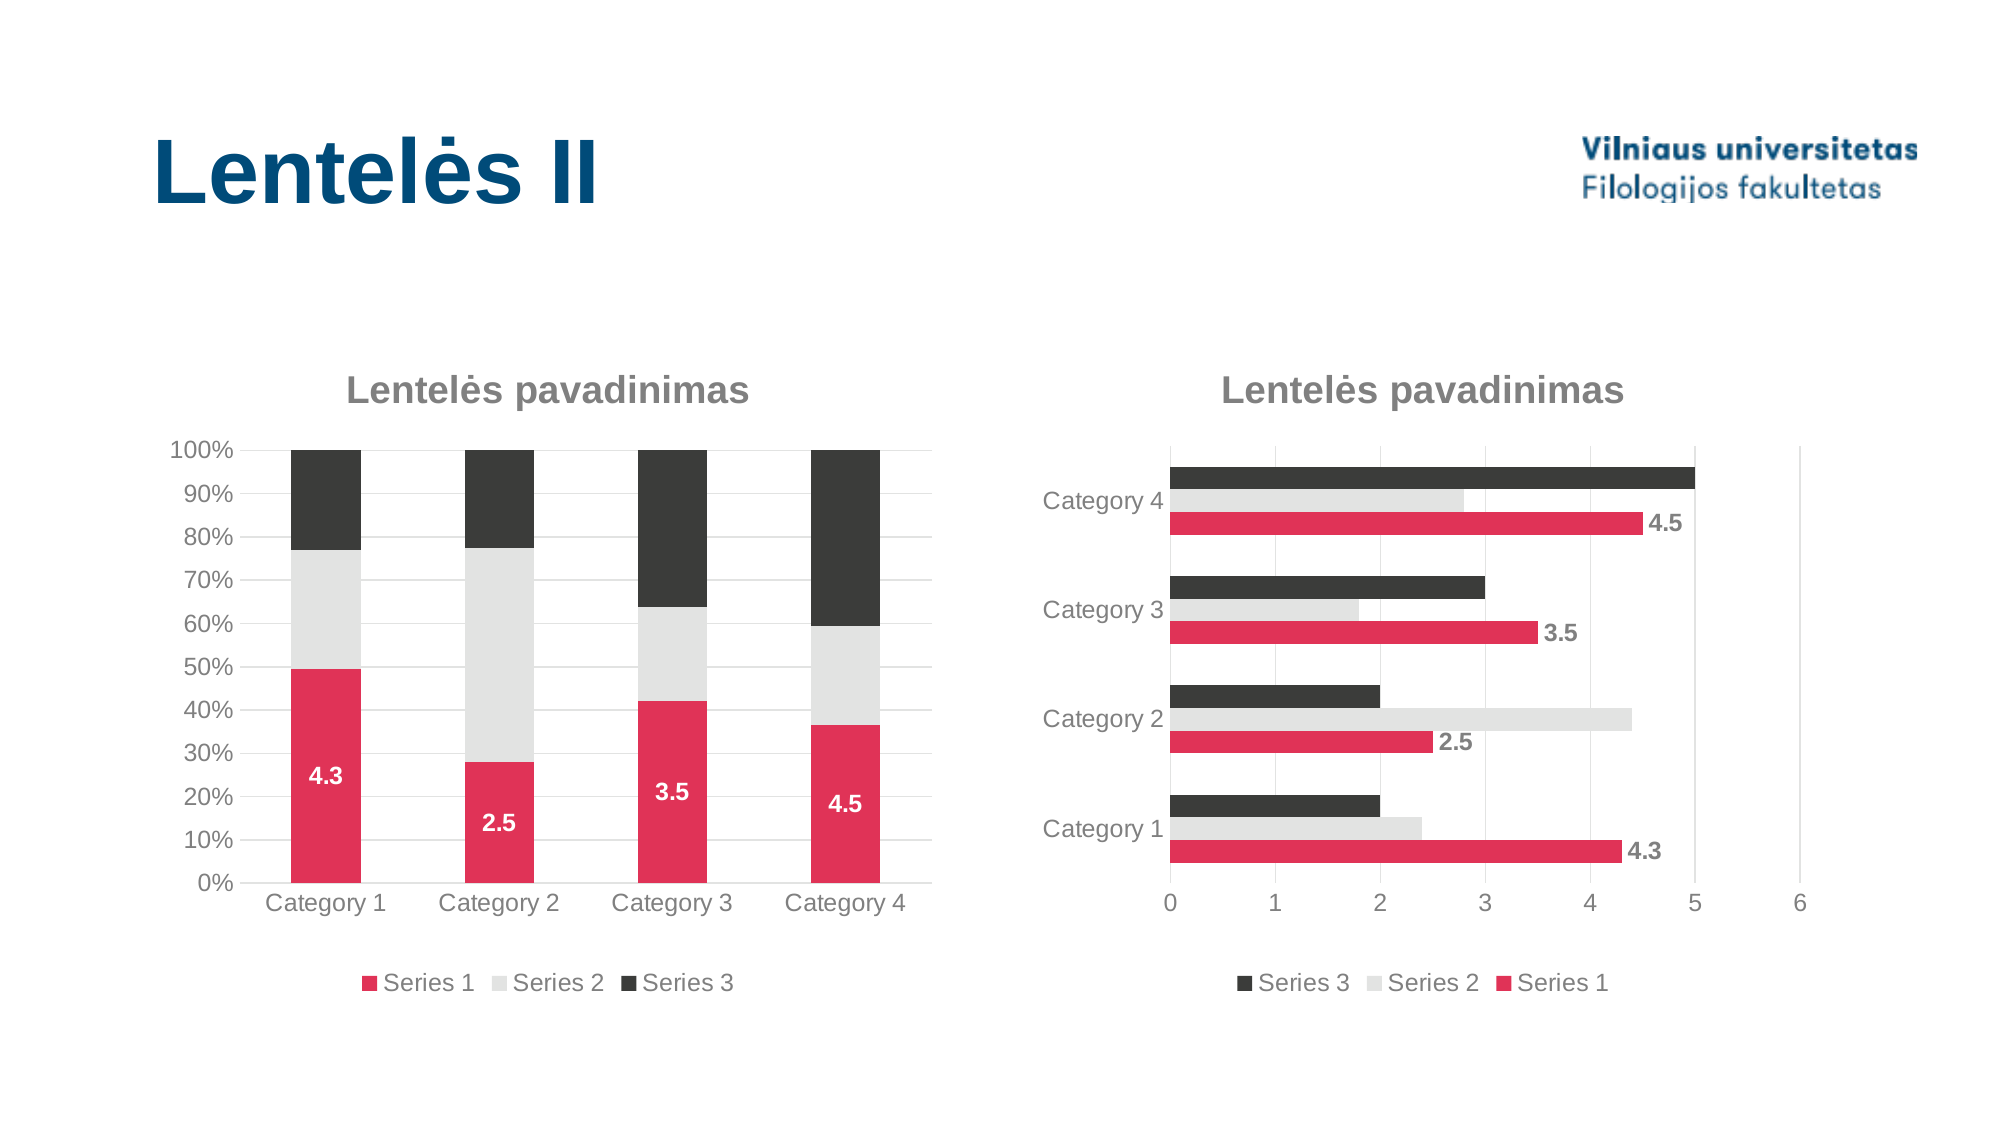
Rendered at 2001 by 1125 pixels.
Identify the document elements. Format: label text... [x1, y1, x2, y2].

chart [137, 334, 960, 1003]
title Lentelės II [137, 117, 1603, 335]
chart [1012, 334, 1835, 1003]
